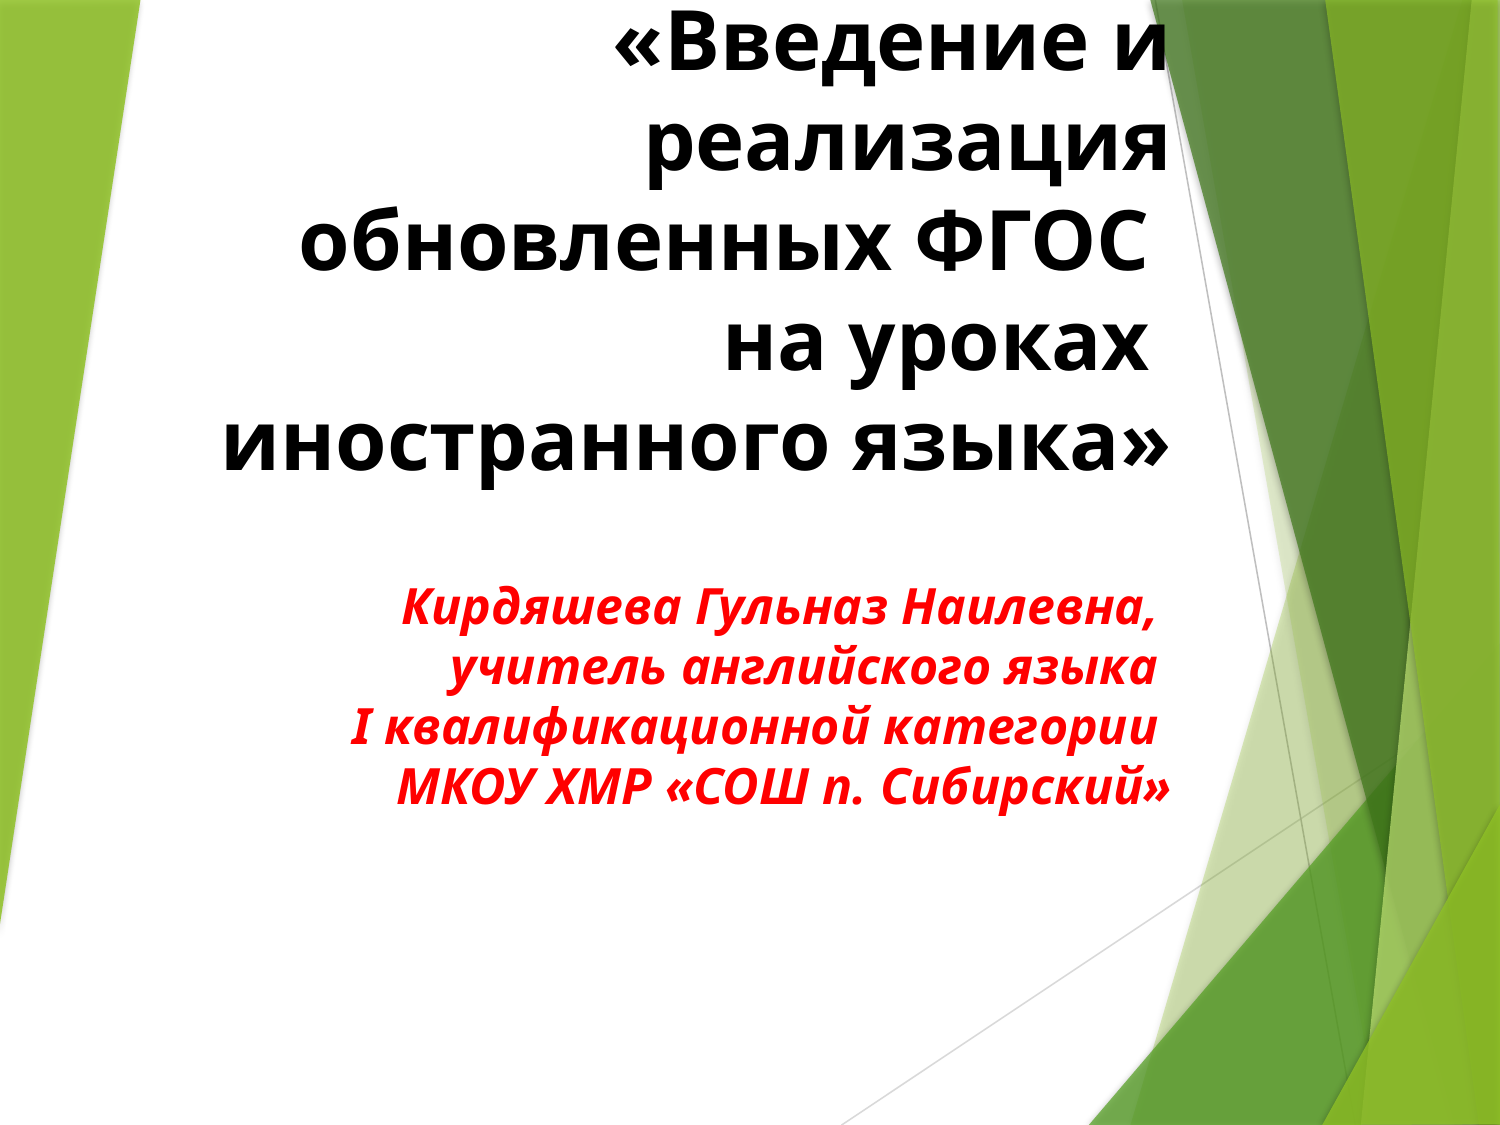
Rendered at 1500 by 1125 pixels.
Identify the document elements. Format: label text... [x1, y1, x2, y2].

title «Введение и реализация обновленных ФГОС на уроках иностранного языка» Кирдяшева Гульназ Наилевна, учитель английского языка I квалификационной категории МКОУ ХМР «СОШ п. Сибирский» [112, 786, 1188, 1057]
